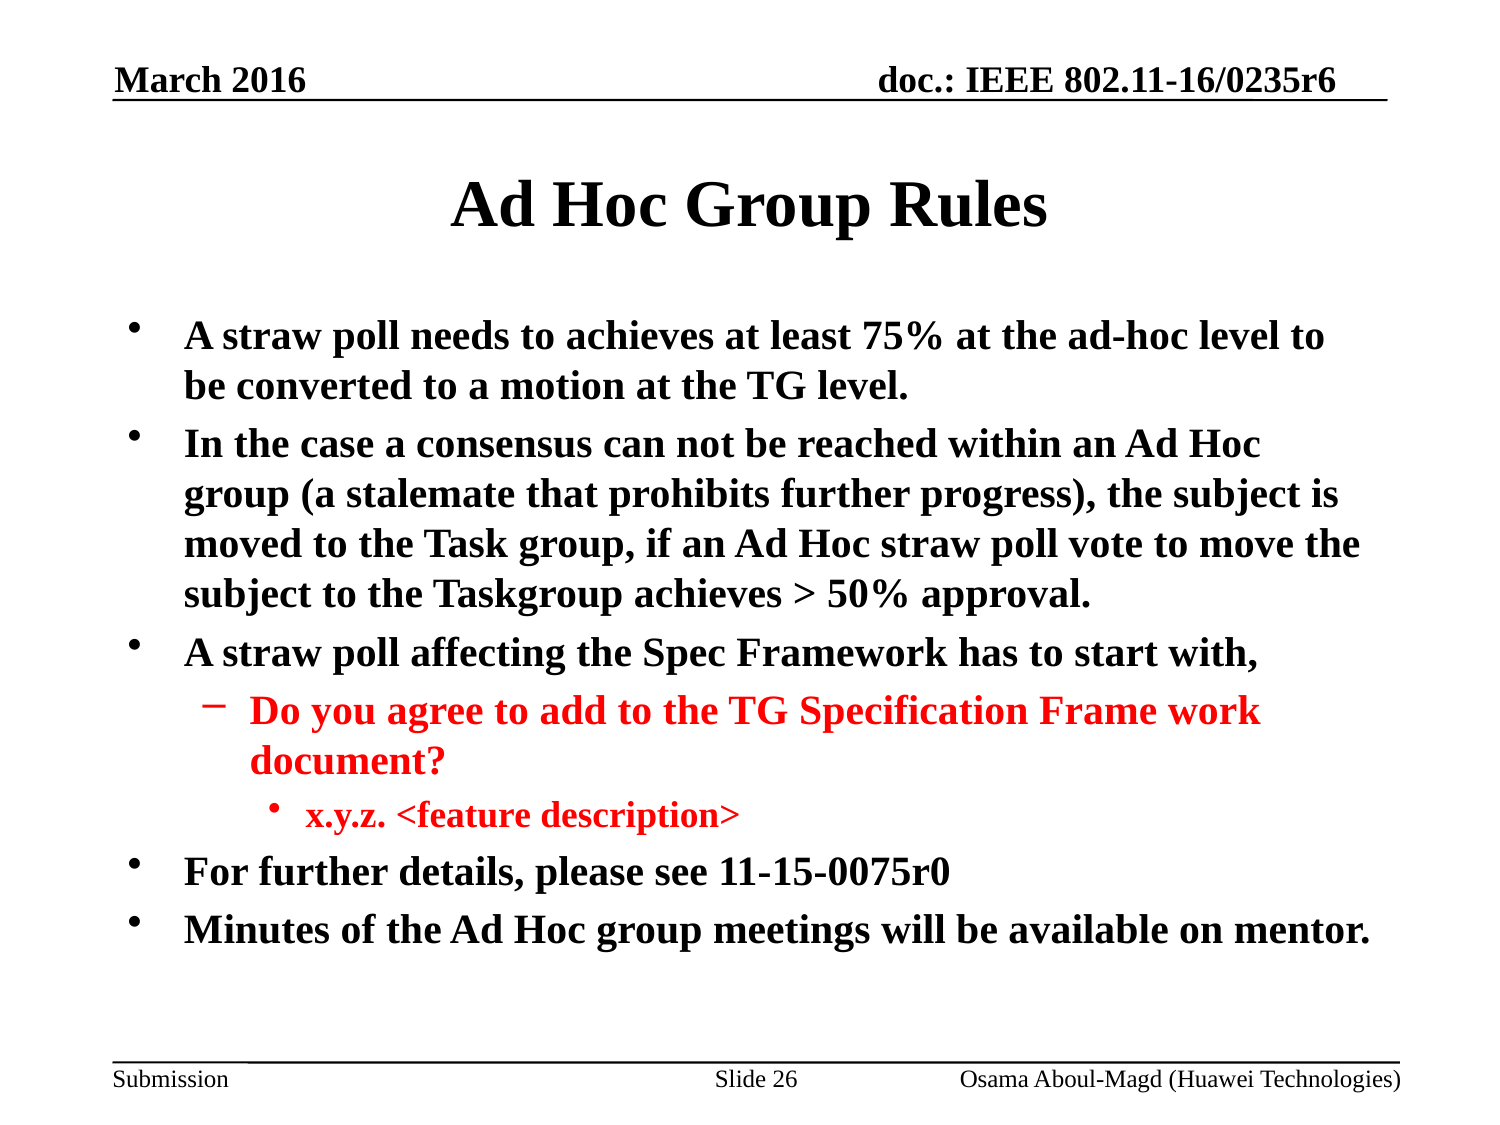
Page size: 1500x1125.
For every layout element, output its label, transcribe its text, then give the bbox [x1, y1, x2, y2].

footer Osama Aboul-Magd (Huawei Technologies) [831, 1061, 1402, 1093]
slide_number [114, 54, 309, 101]
list A straw poll needs to achieves at least 75% at the ad-hoc level to be converted to a motion at the TG level. In the case a consensus can not be reached within an Ad Hoc group (a stalemate that prohibits further progress), the subject is moved to the Task group, if an Ad Hoc straw poll vote to move the subject to the Taskgroup achieves > 50% approval. A straw poll affecting the Spec Framework has to start with, Do you agree to add to the TG Specification Frame work document? x.y.z. <feature description> For further details, please see 11-15-0075r0 Minutes of the Ad Hoc group meetings will be available on mentor. [112, 299, 1388, 975]
title Ad Hoc Group Rules [112, 112, 1388, 288]
slide_number Slide 26 [712, 1061, 800, 1093]
